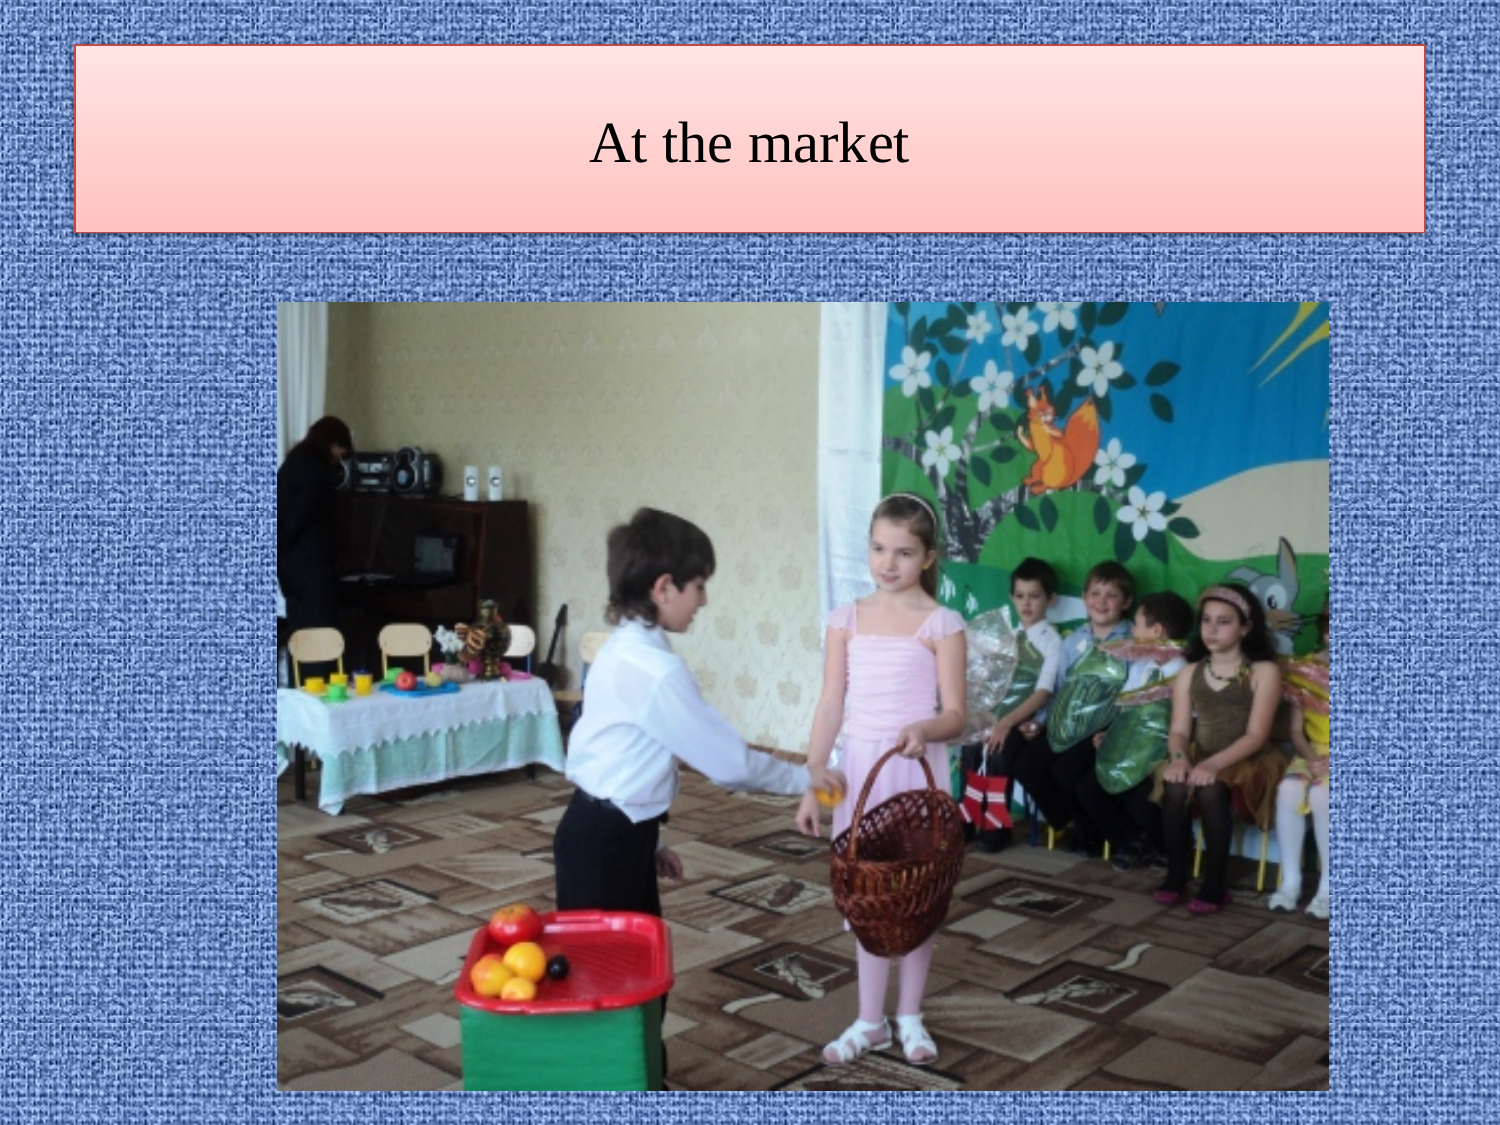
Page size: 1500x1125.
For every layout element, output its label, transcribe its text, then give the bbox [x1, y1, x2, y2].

title At the market [74, 44, 1426, 233]
picture [0, 0, 1500, 1125]
